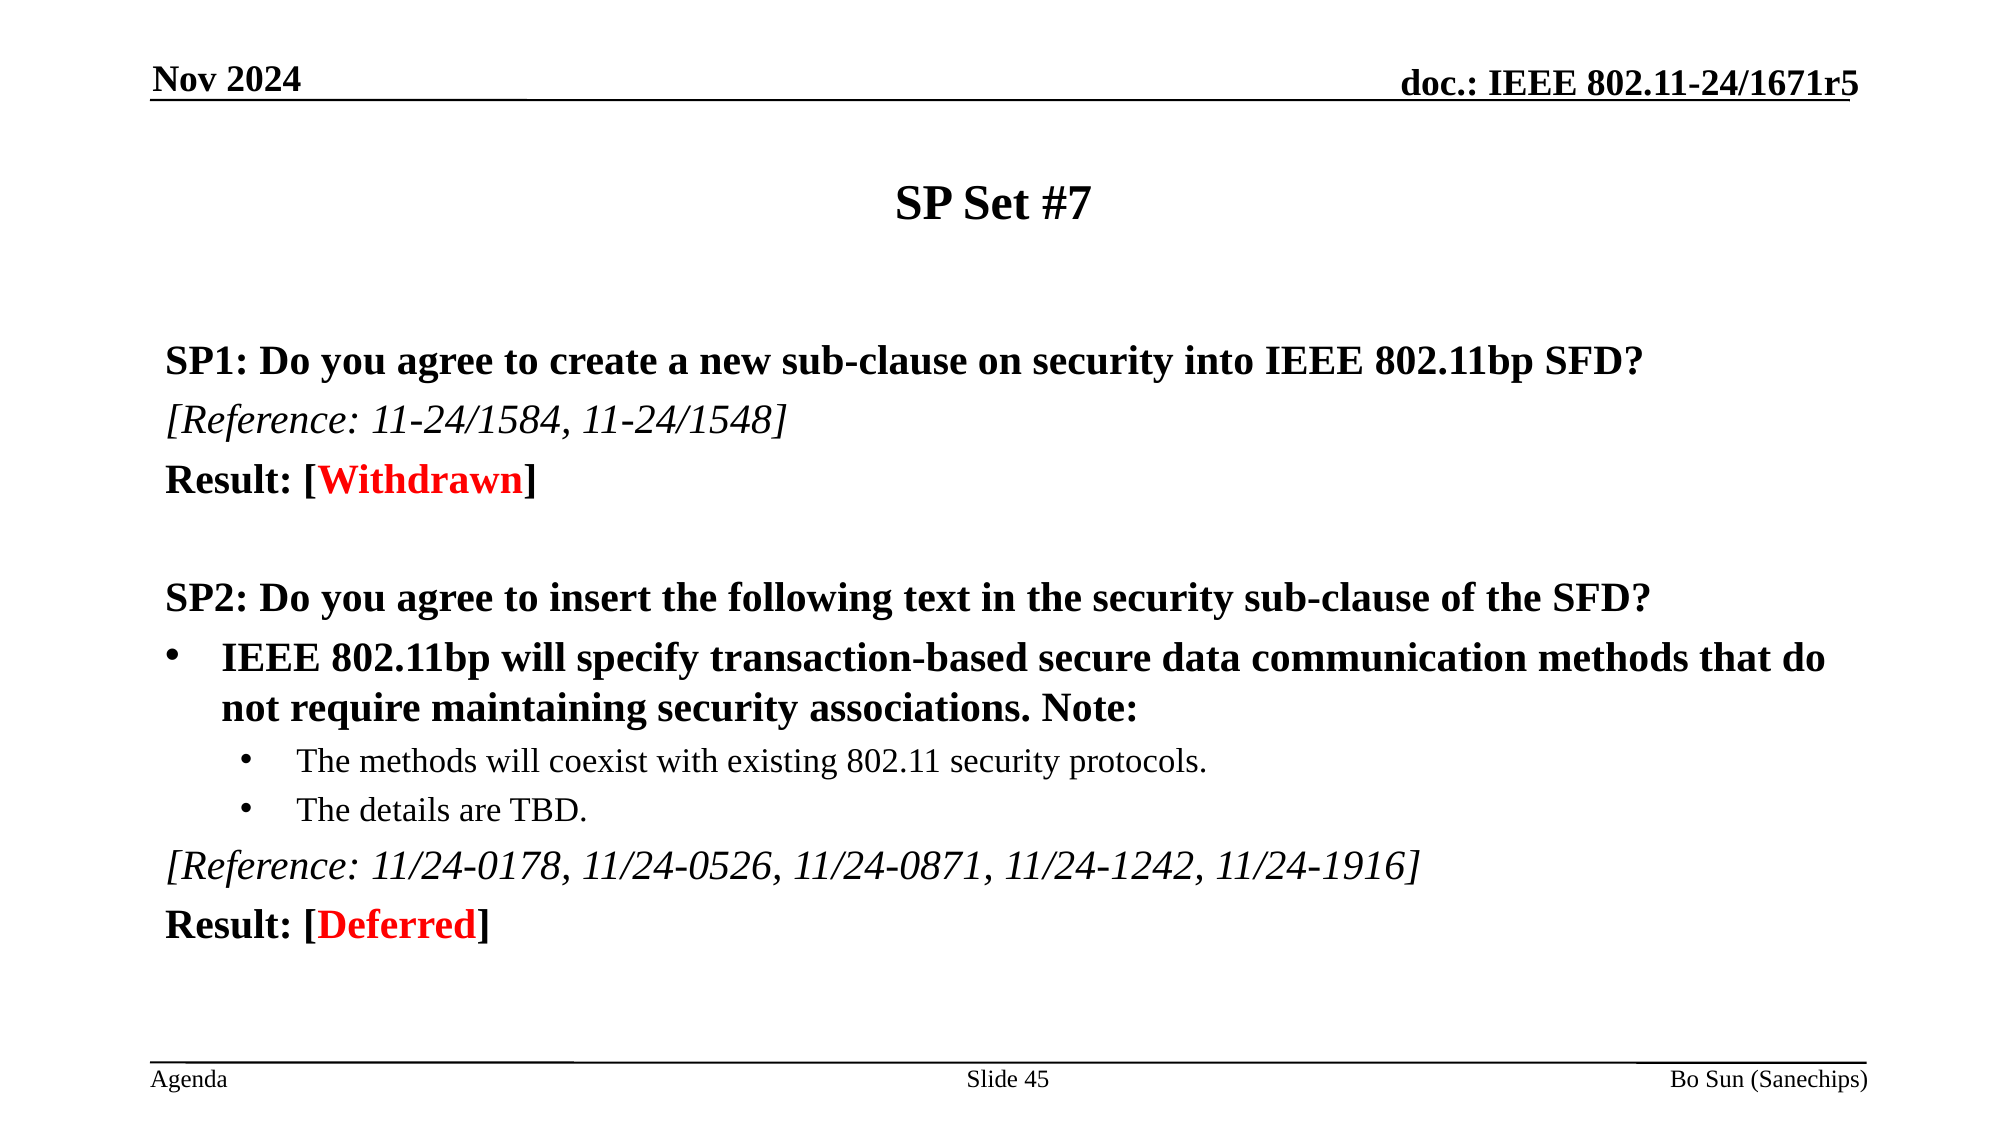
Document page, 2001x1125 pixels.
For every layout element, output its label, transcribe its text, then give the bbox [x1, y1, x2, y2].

footer Bo Sun (Sanechips) [1171, 1061, 1869, 1093]
list SP1: Do you agree to create a new sub-clause on security into IEEE 802.11bp SFD? [Reference: 11-24/1584, 11-24/1548] Result: [Withdrawn] SP2: Do you agree to insert the following text in the security sub-clause of the SFD? IEEE 802.11bp will specify transaction-based secure data communication methods that do not require maintaining security associations. Note: The methods will coexist with existing 802.11 security protocols. The details are TBD. [Reference: 11/24-0178, 11/24-0526, 11/24-0871, 11/24-1242, 11/24-1916] Result: [Deferred] [149, 324, 1850, 1000]
slide_number Slide 45 [949, 1061, 1067, 1123]
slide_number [152, 54, 563, 100]
title SP Set #7 [149, 112, 1850, 288]
